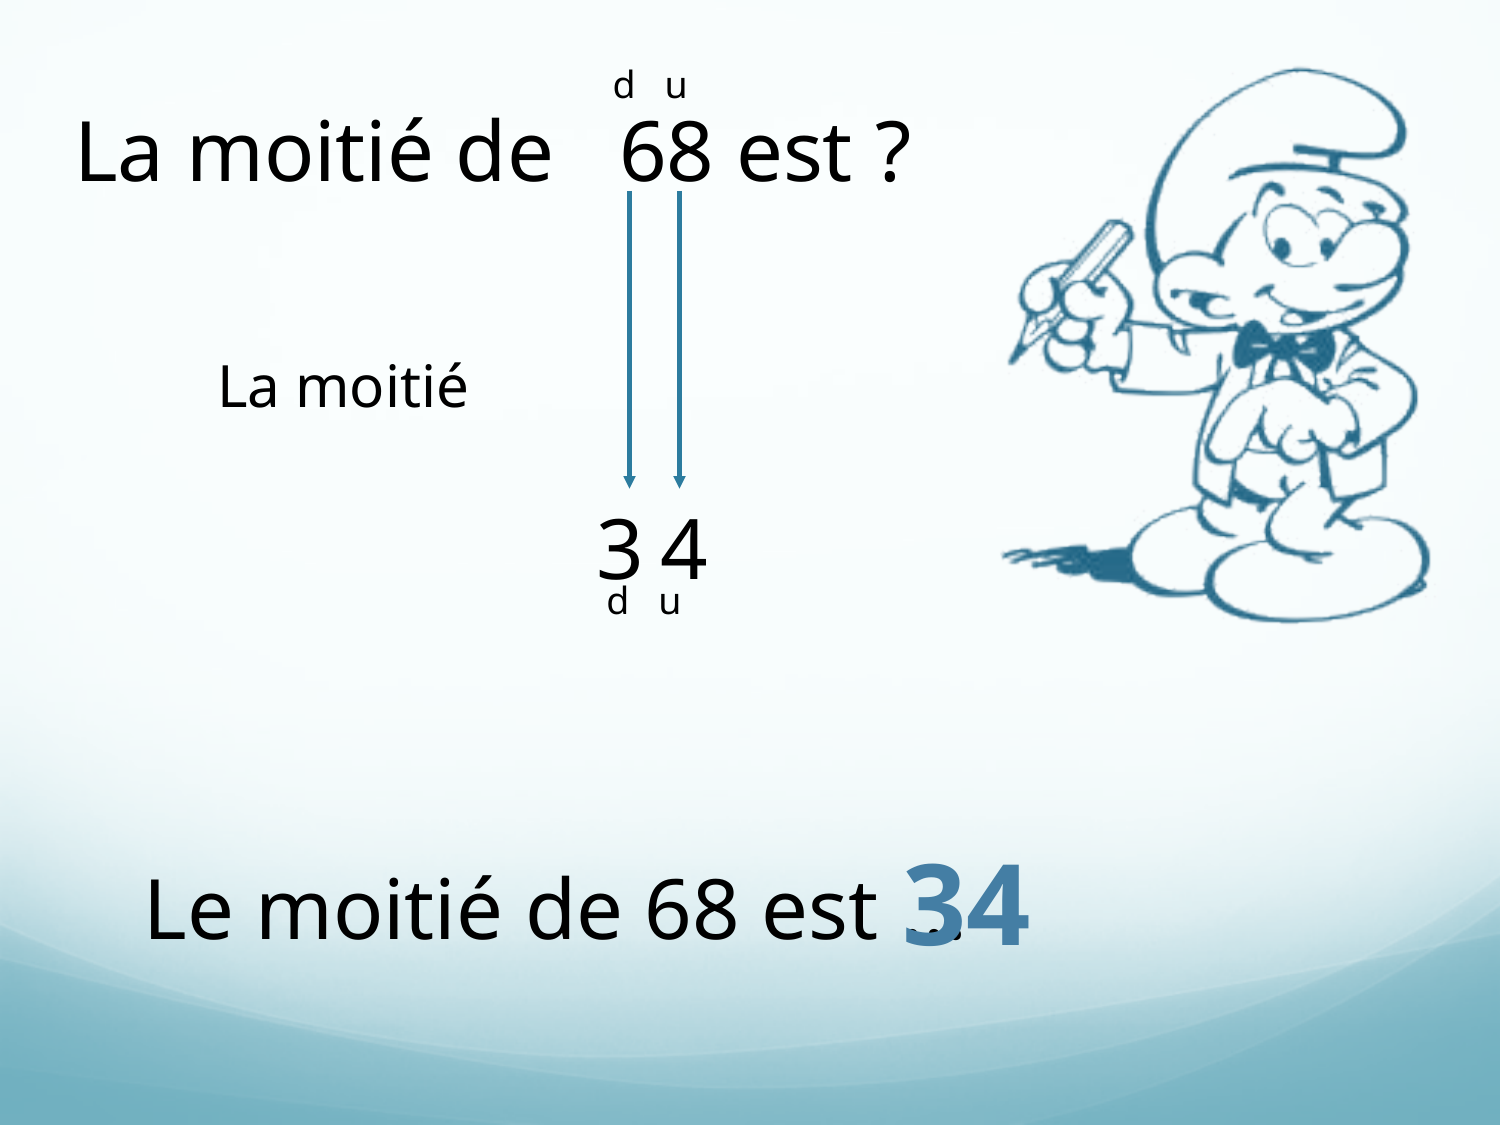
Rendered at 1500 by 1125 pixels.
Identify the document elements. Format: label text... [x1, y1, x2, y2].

text_box La moitié [202, 342, 484, 427]
text_box 34 [887, 825, 1047, 976]
text_box La moitié de 68 est ? [59, 91, 927, 206]
picture [999, 59, 1442, 653]
text_box 3 [581, 488, 659, 569]
text_box 4 [659, 488, 723, 569]
text_box Le moitié de 68 est … [128, 848, 887, 964]
text_box d u [581, 569, 750, 630]
text_box d u [597, 53, 741, 114]
